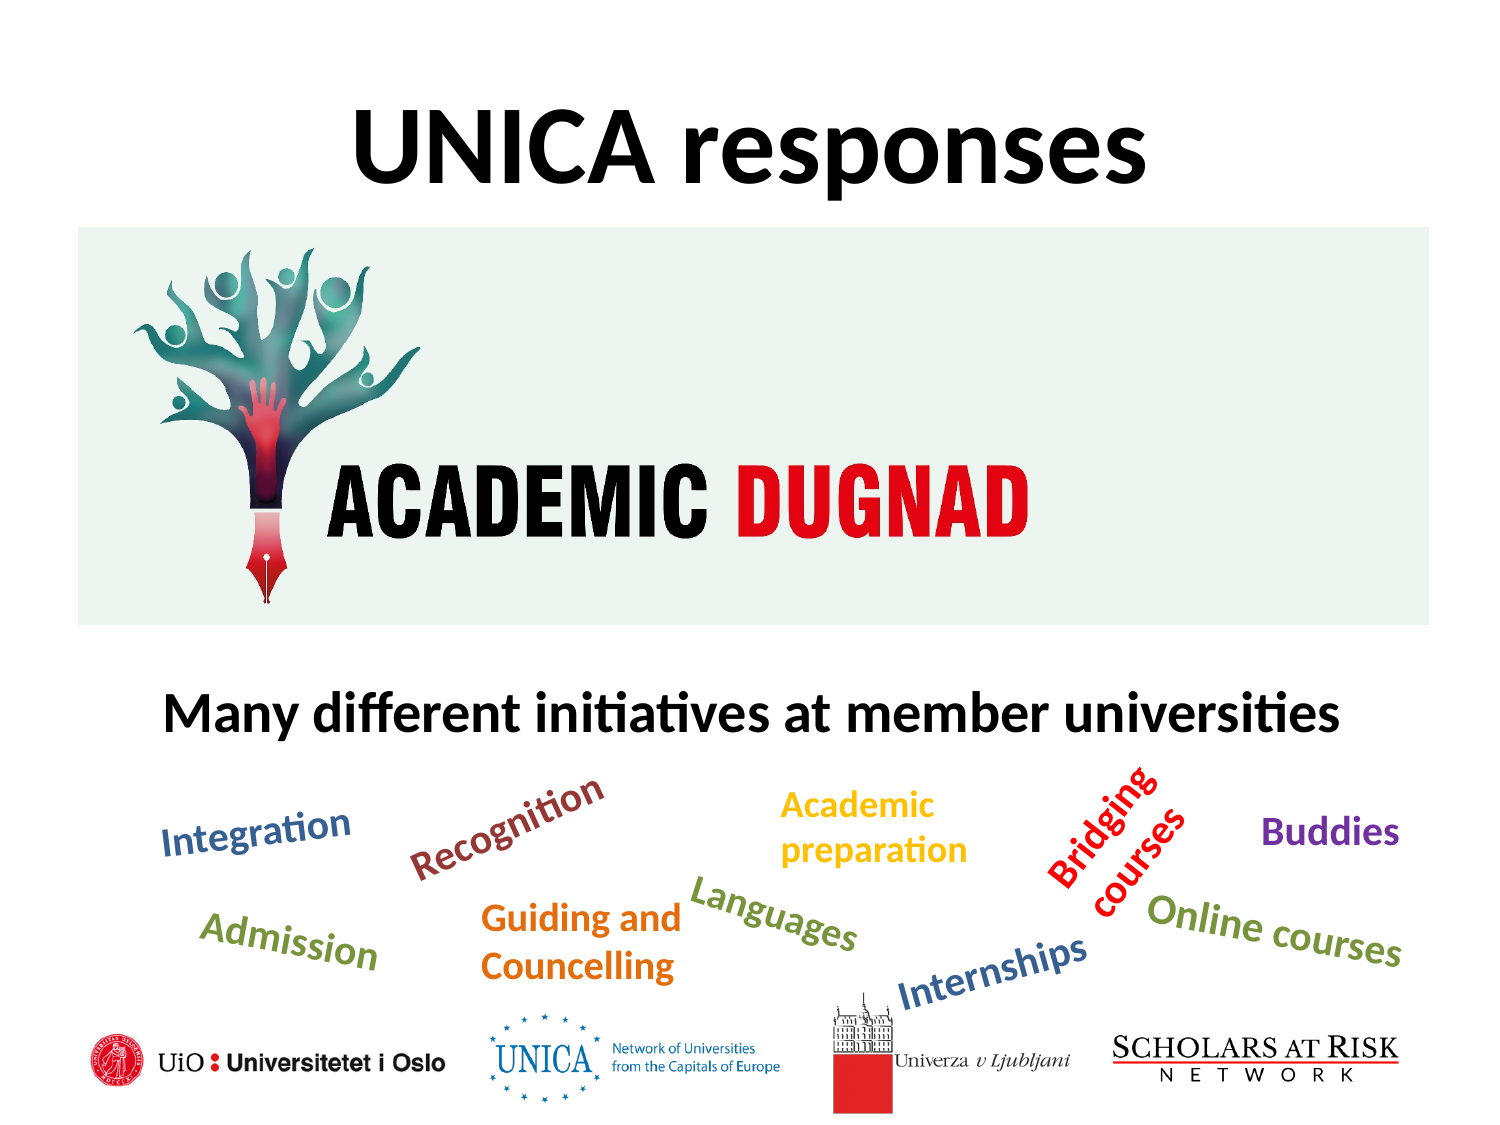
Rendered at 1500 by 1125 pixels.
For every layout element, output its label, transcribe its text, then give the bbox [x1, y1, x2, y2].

picture [489, 1013, 780, 1103]
text_box Internships [875, 913, 1122, 1031]
text_box Languages [678, 851, 919, 978]
text_box Buddies [1246, 796, 1429, 861]
text_box Online courses [1127, 874, 1429, 988]
picture [1112, 1034, 1399, 1082]
picture [87, 1029, 454, 1088]
text_box Recognition [386, 744, 629, 904]
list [78, 224, 1429, 625]
picture [815, 984, 1077, 1125]
text_box Bridging courses [1020, 714, 1234, 944]
text_box Integration [141, 782, 386, 876]
text_box Admission [181, 887, 427, 995]
text_box Many different initiatives at member universities [74, 667, 1429, 752]
title UNICA responses [75, 45, 1425, 225]
text_box Academic preparation [765, 771, 1028, 878]
text_box Guiding and Councelling [466, 883, 704, 996]
